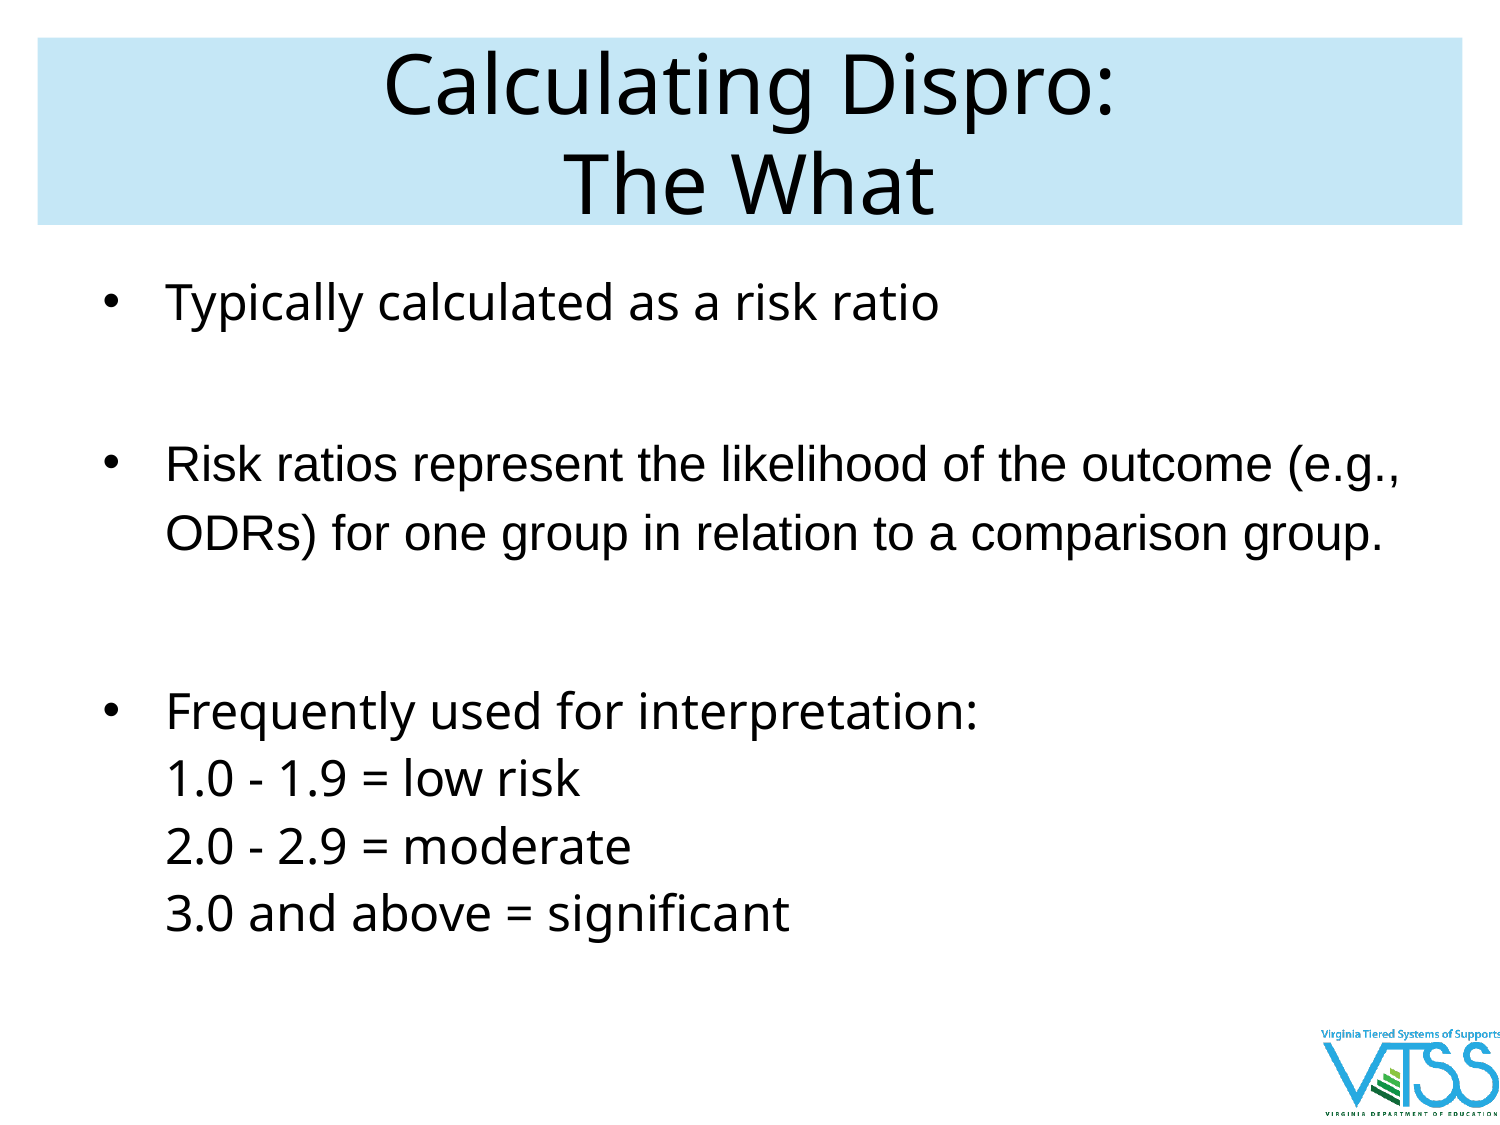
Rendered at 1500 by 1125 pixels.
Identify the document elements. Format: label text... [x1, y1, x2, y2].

title Calculating Dispro: The What [37, 37, 1463, 225]
list Typically calculated as a risk ratio Risk ratios represent the likelihood of the outcome (e.g., ODRs) for one group in relation to a comparison group. Frequently used for interpretation: 1.0 - 1.9 = low risk 2.0 - 2.9 = moderate 3.0 and above = significant [75, 262, 1425, 1013]
picture [1321, 1029, 1500, 1116]
